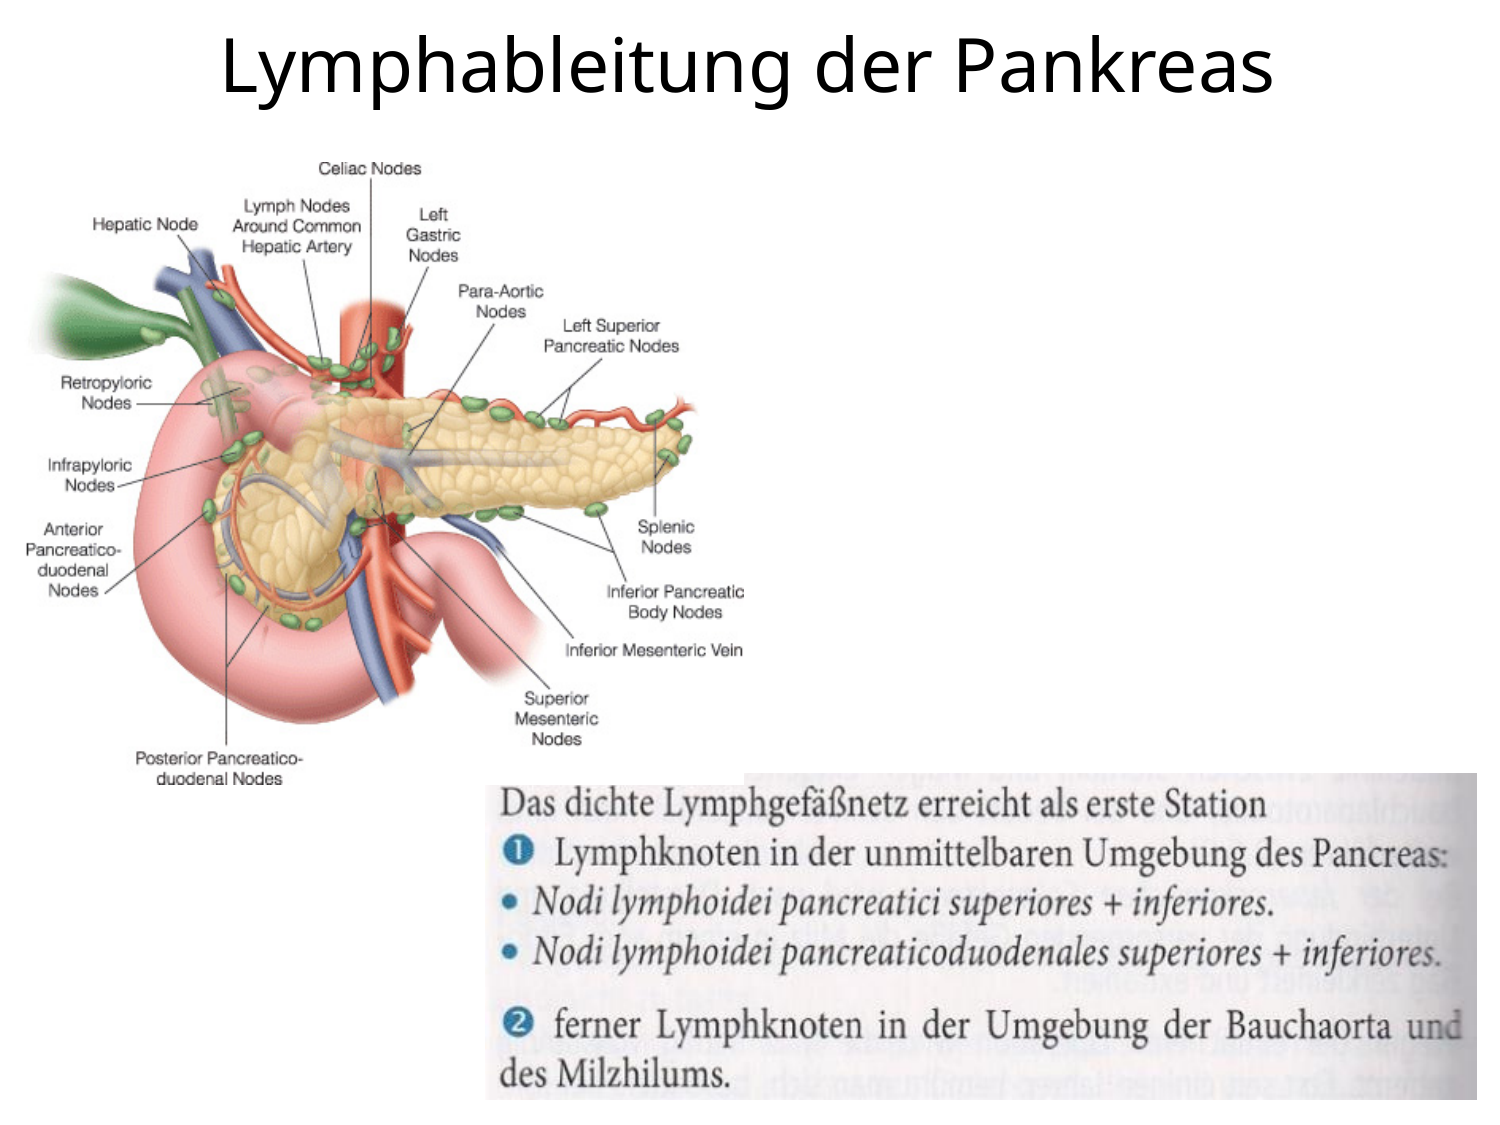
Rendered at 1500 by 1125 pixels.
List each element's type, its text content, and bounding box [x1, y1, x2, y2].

text_box Lymphableitung der Pankreas [9, 10, 1487, 198]
picture [0, 162, 1477, 1100]
